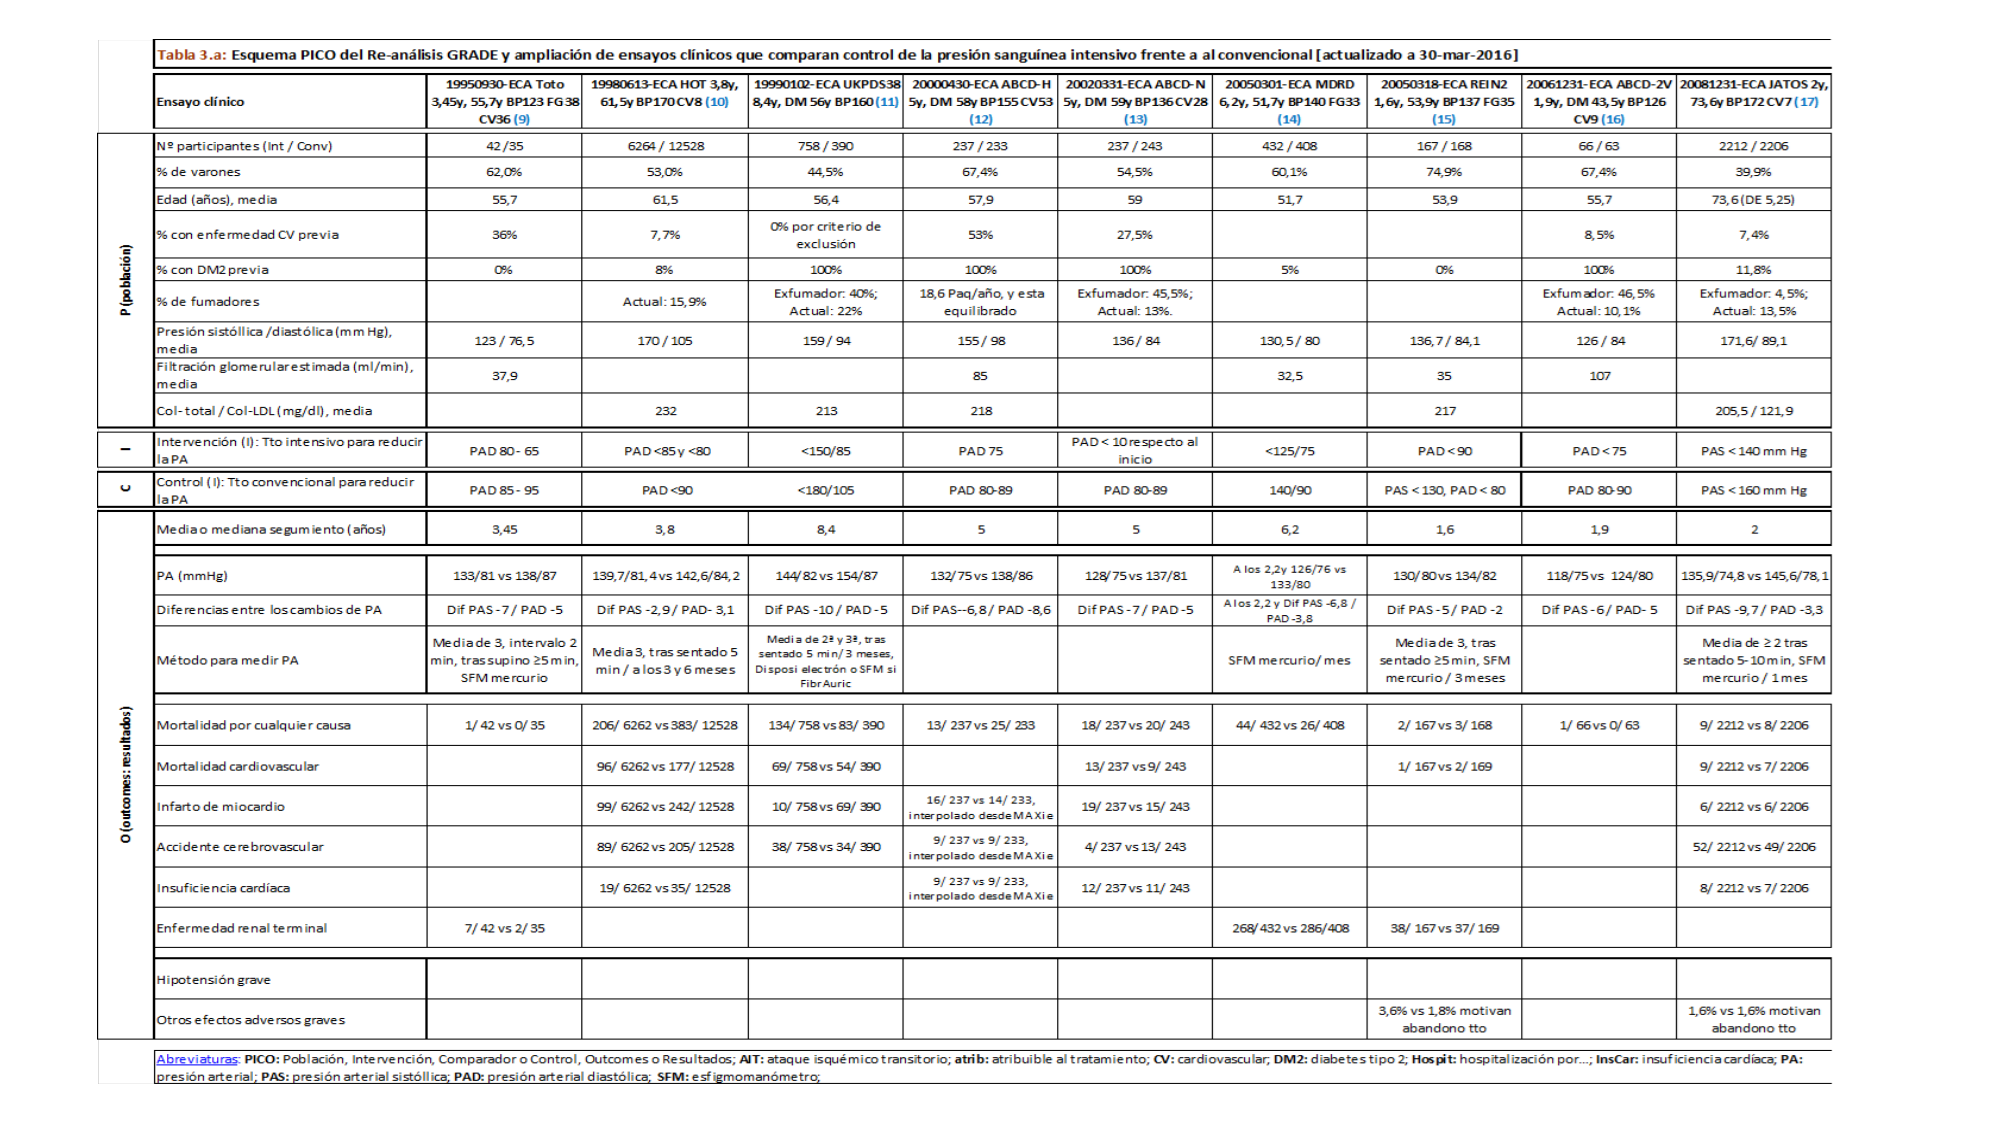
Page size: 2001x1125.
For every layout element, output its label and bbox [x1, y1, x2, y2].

list [97, 39, 1833, 1085]
